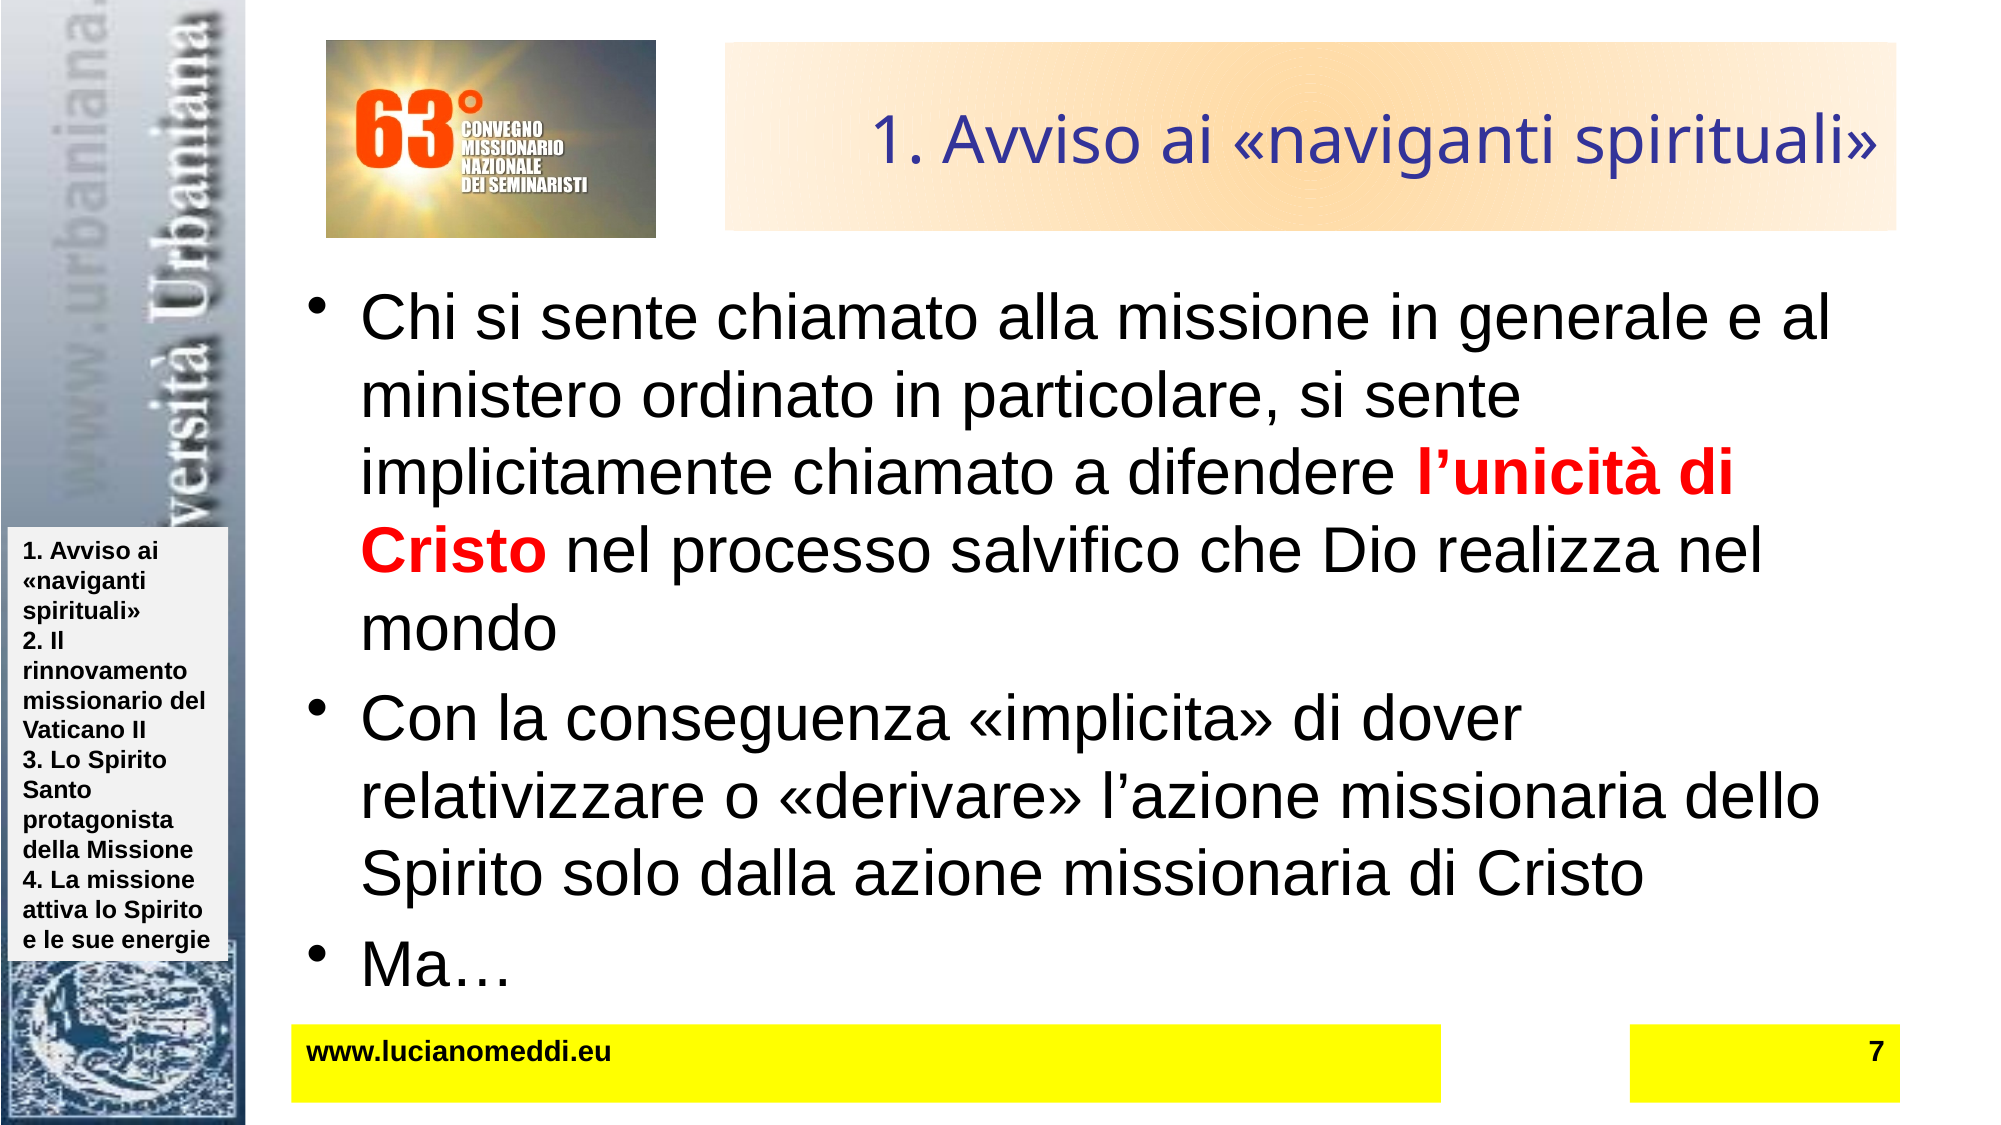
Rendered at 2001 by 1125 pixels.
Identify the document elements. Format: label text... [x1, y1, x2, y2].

picture [1, 0, 246, 1125]
title 1. Avviso ai «naviganti spirituali» [725, 42, 1897, 231]
picture [326, 40, 656, 238]
list Chi si sente chiamato alla missione in generale e al ministero ordinato in particolare, si sente implicitamente chiamato a difendere l’unicità di Cristo nel processo salvifico che Dio realizza nel mondo Con la conseguenza «implicita» di dover relativizzare o «derivare» l’azione missionaria dello Spirito solo dalla azione missionaria di Cristo Ma… [291, 267, 1900, 1010]
slide_number www.lucianomeddi.eu [290, 1024, 1442, 1103]
slide_number 7 [1629, 1024, 1901, 1103]
